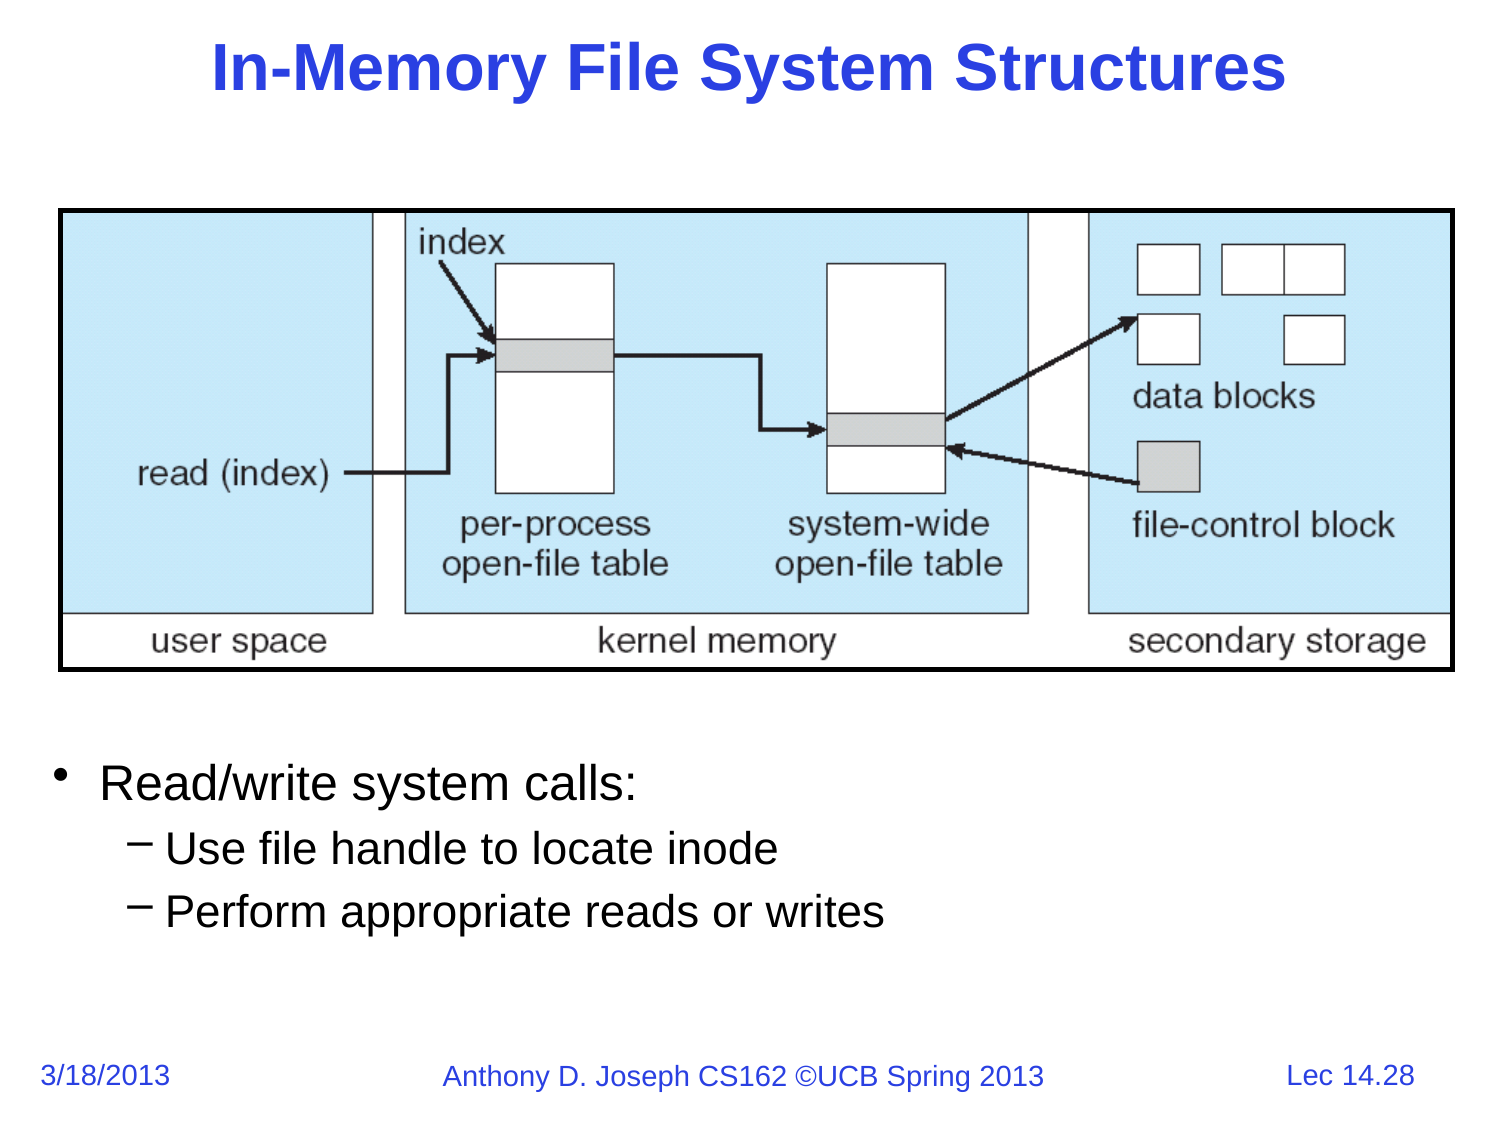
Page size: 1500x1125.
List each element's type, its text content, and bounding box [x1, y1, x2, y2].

list Read/write system calls: Use file handle to locate inode Perform appropriate reads or writes [36, 736, 1426, 976]
title In-Memory File System Structures [161, 24, 1339, 113]
picture [62, 212, 1451, 668]
